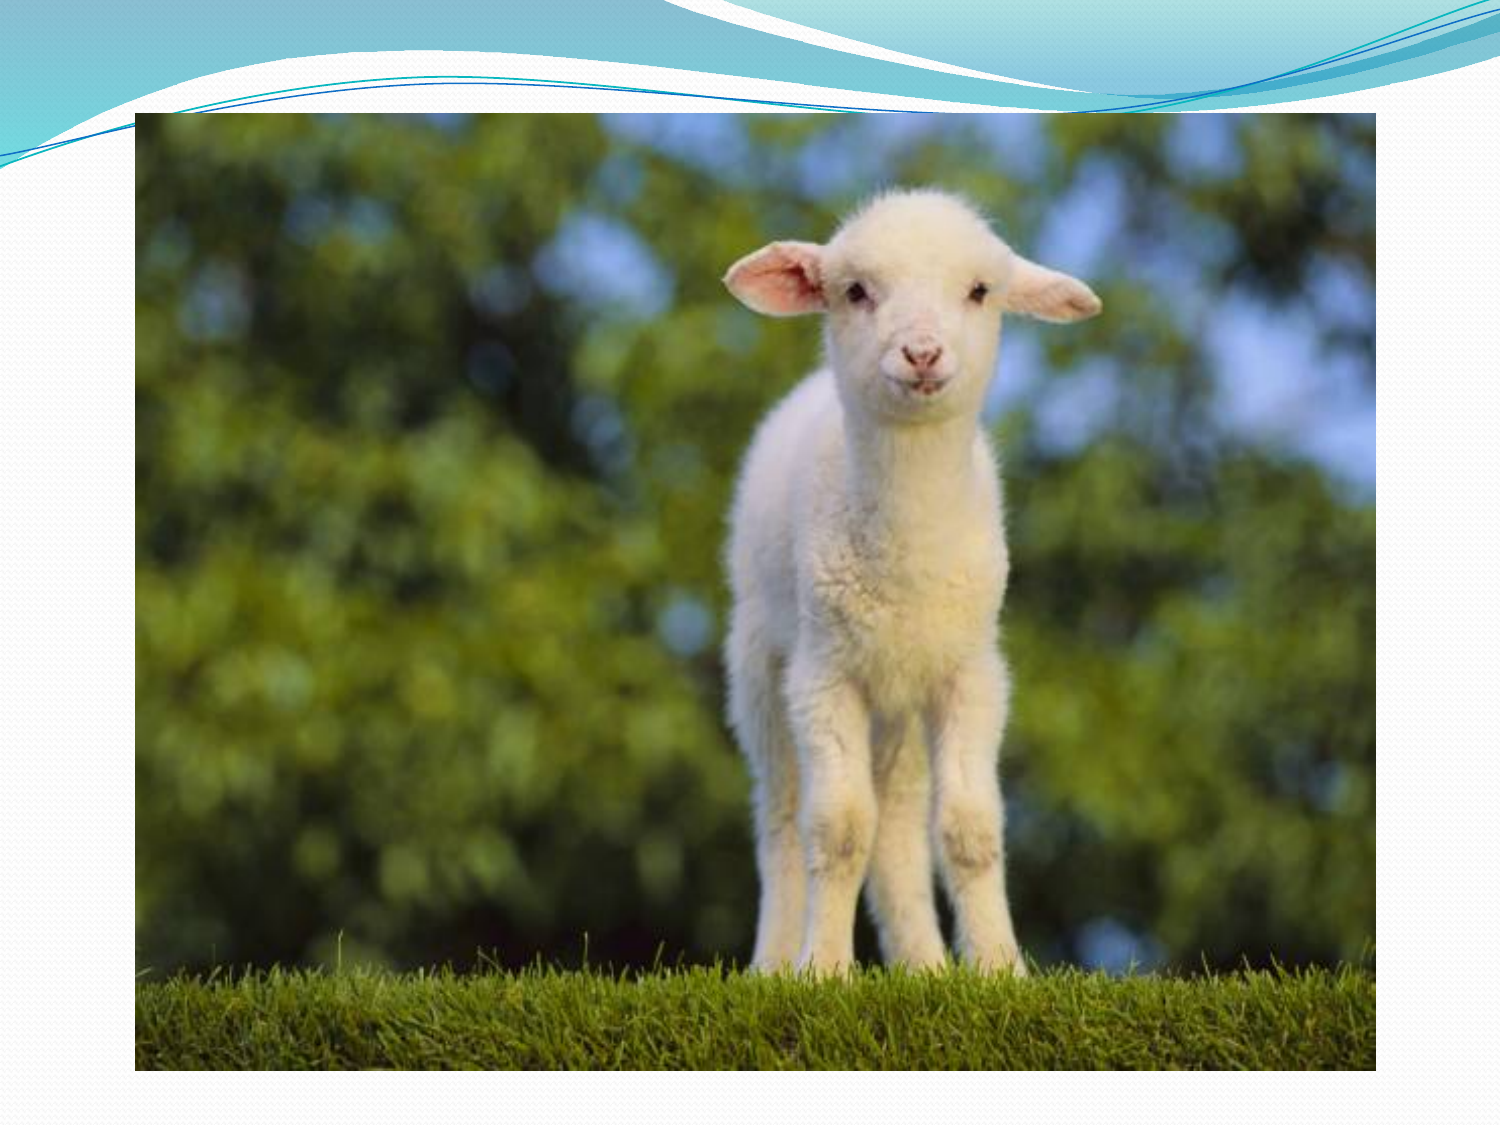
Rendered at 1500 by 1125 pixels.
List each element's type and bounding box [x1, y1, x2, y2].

list [135, 113, 1377, 1071]
